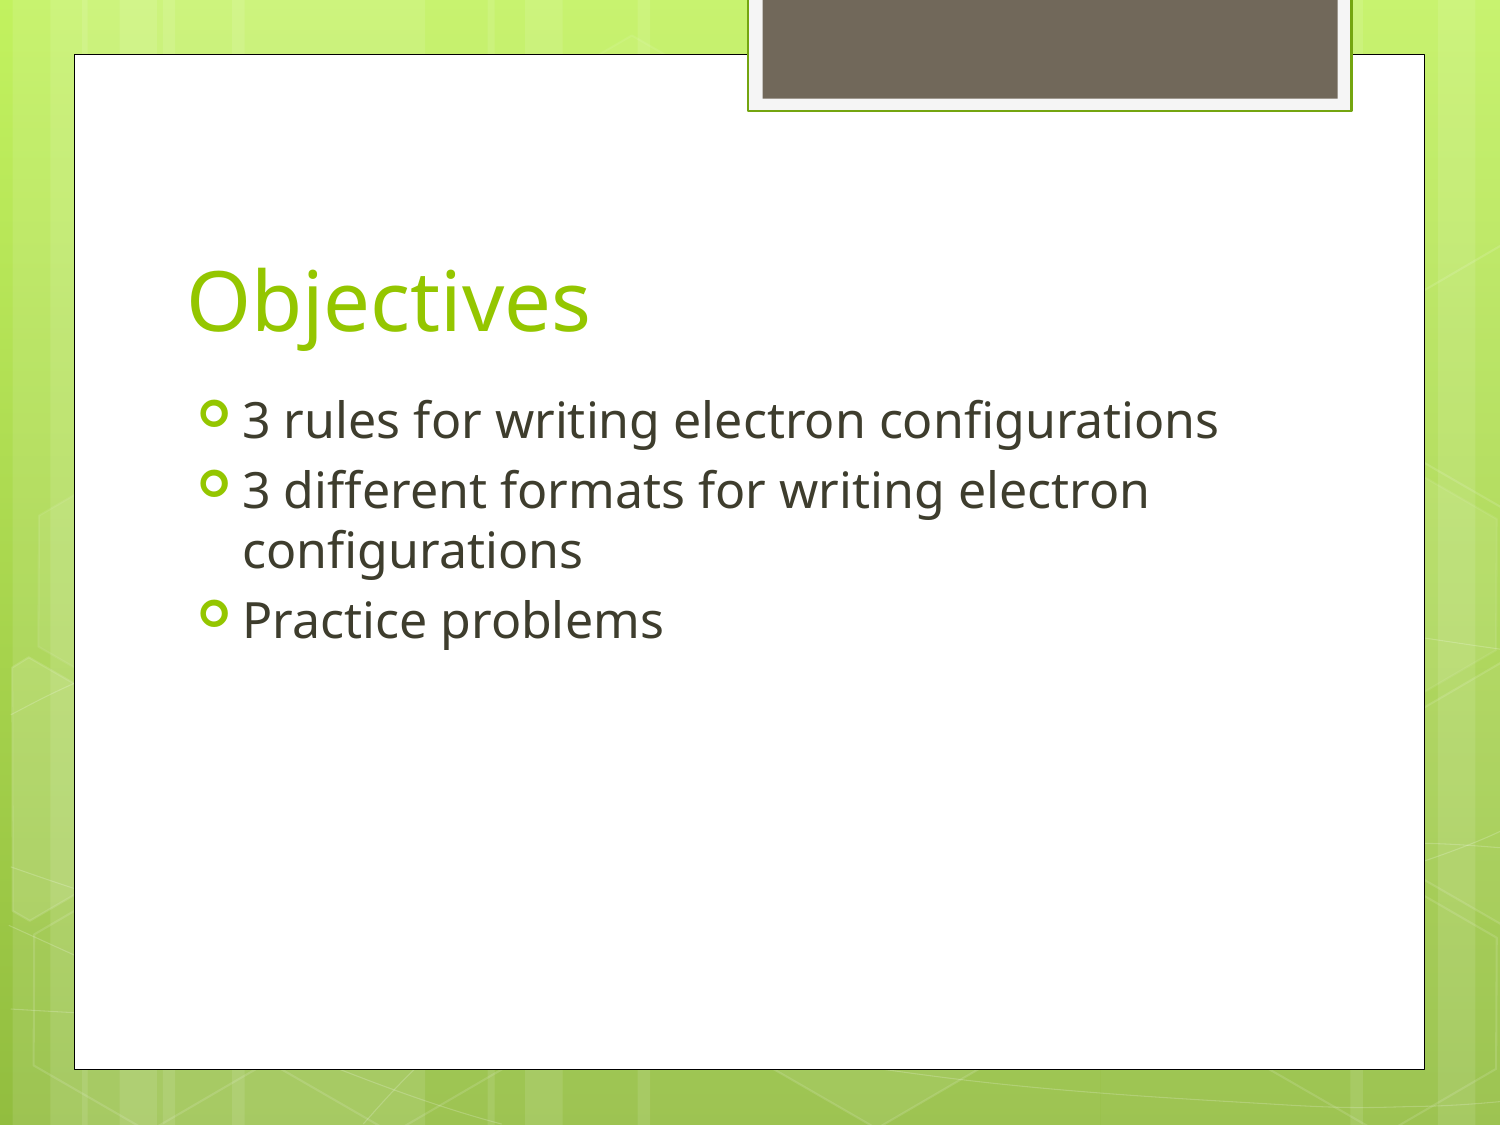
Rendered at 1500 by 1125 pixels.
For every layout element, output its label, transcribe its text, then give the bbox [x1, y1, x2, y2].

title Objectives [171, 168, 1324, 357]
list 3 rules for writing electron configurations 3 different formats for writing electron configurations Practice problems [171, 381, 1283, 957]
